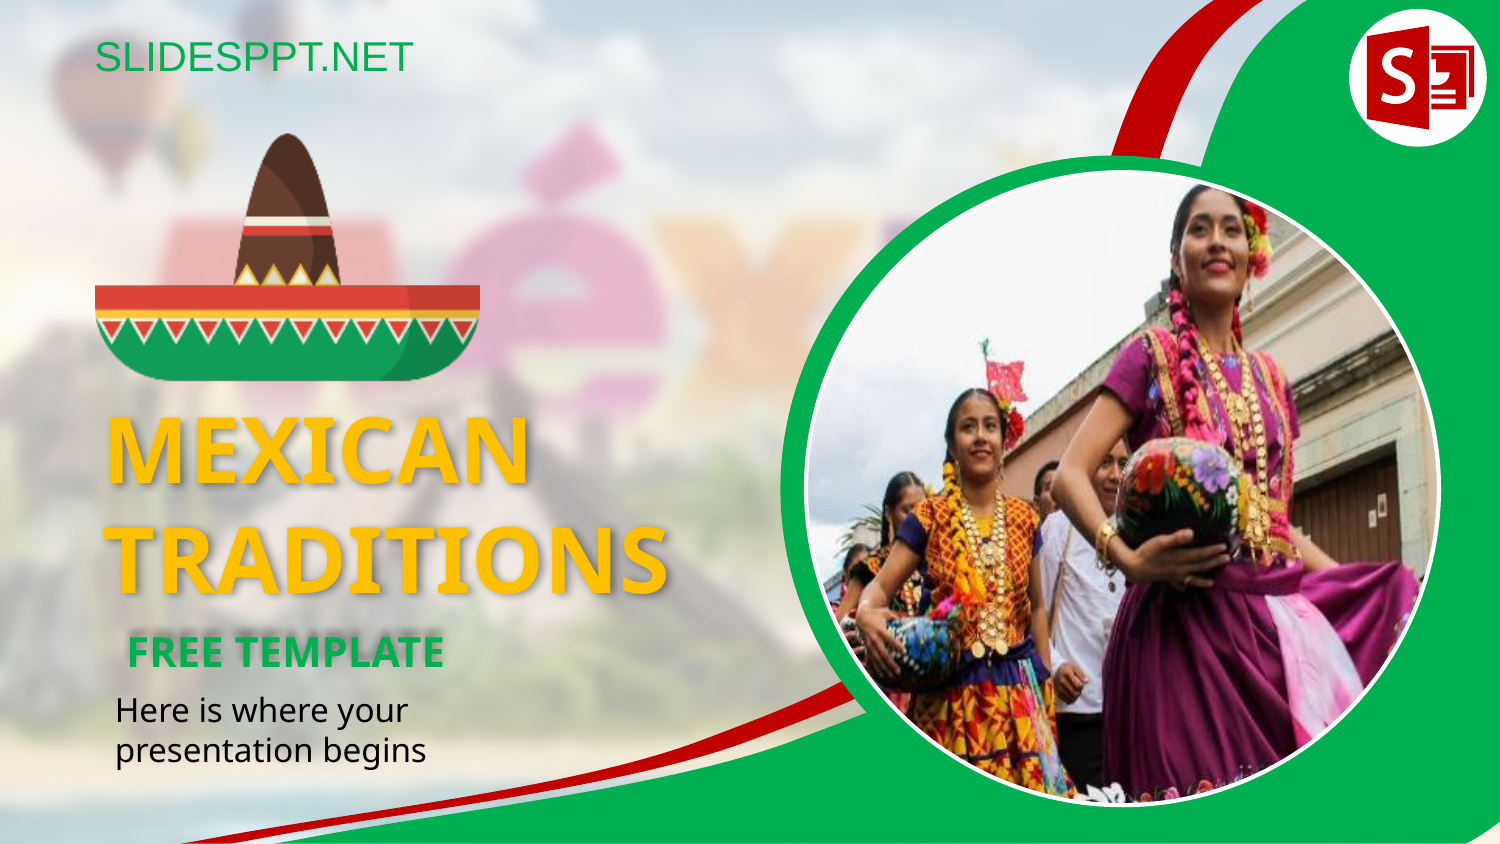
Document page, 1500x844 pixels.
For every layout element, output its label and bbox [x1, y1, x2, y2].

text_box [1349, 8, 1487, 147]
picture [0, 0, 1500, 844]
